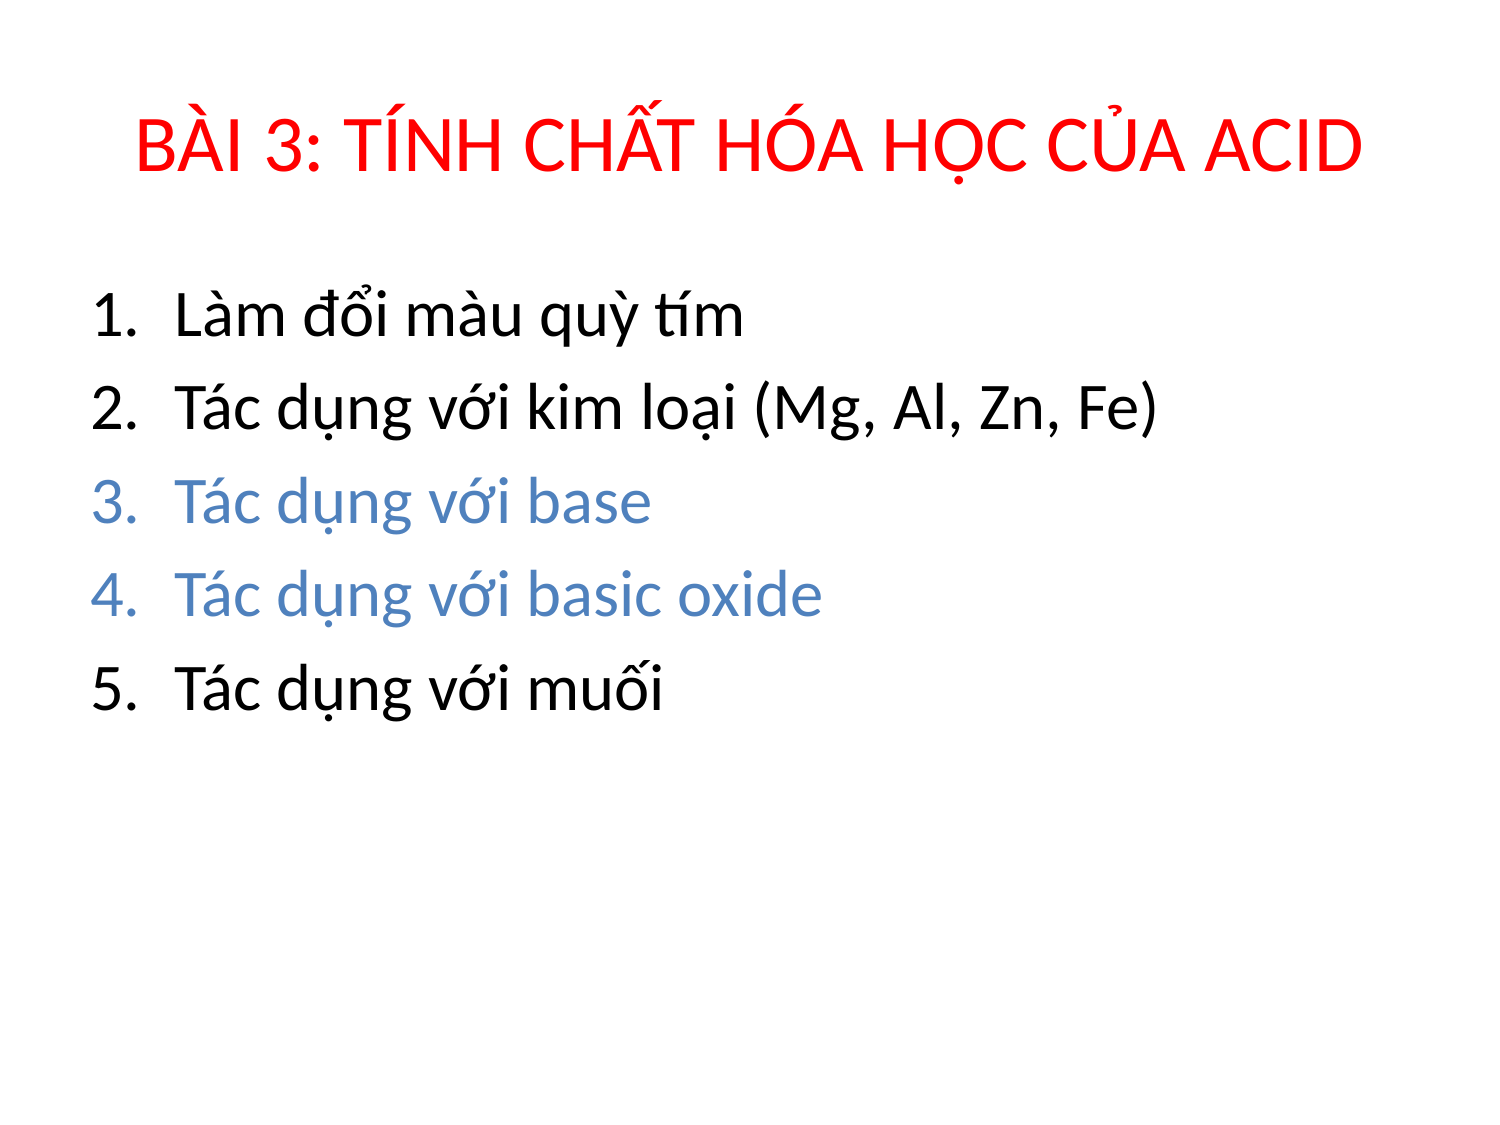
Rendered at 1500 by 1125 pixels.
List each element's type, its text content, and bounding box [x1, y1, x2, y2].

list Làm đổi màu quỳ tím Tác dụng với kim loại (Mg, Al, Zn, Fe) Tác dụng với base Tác dụng với basic oxide Tác dụng với muối [75, 262, 1425, 1005]
title BÀI 3: TÍNH CHẤT HÓA HỌC CỦA ACID [75, 45, 1425, 233]
